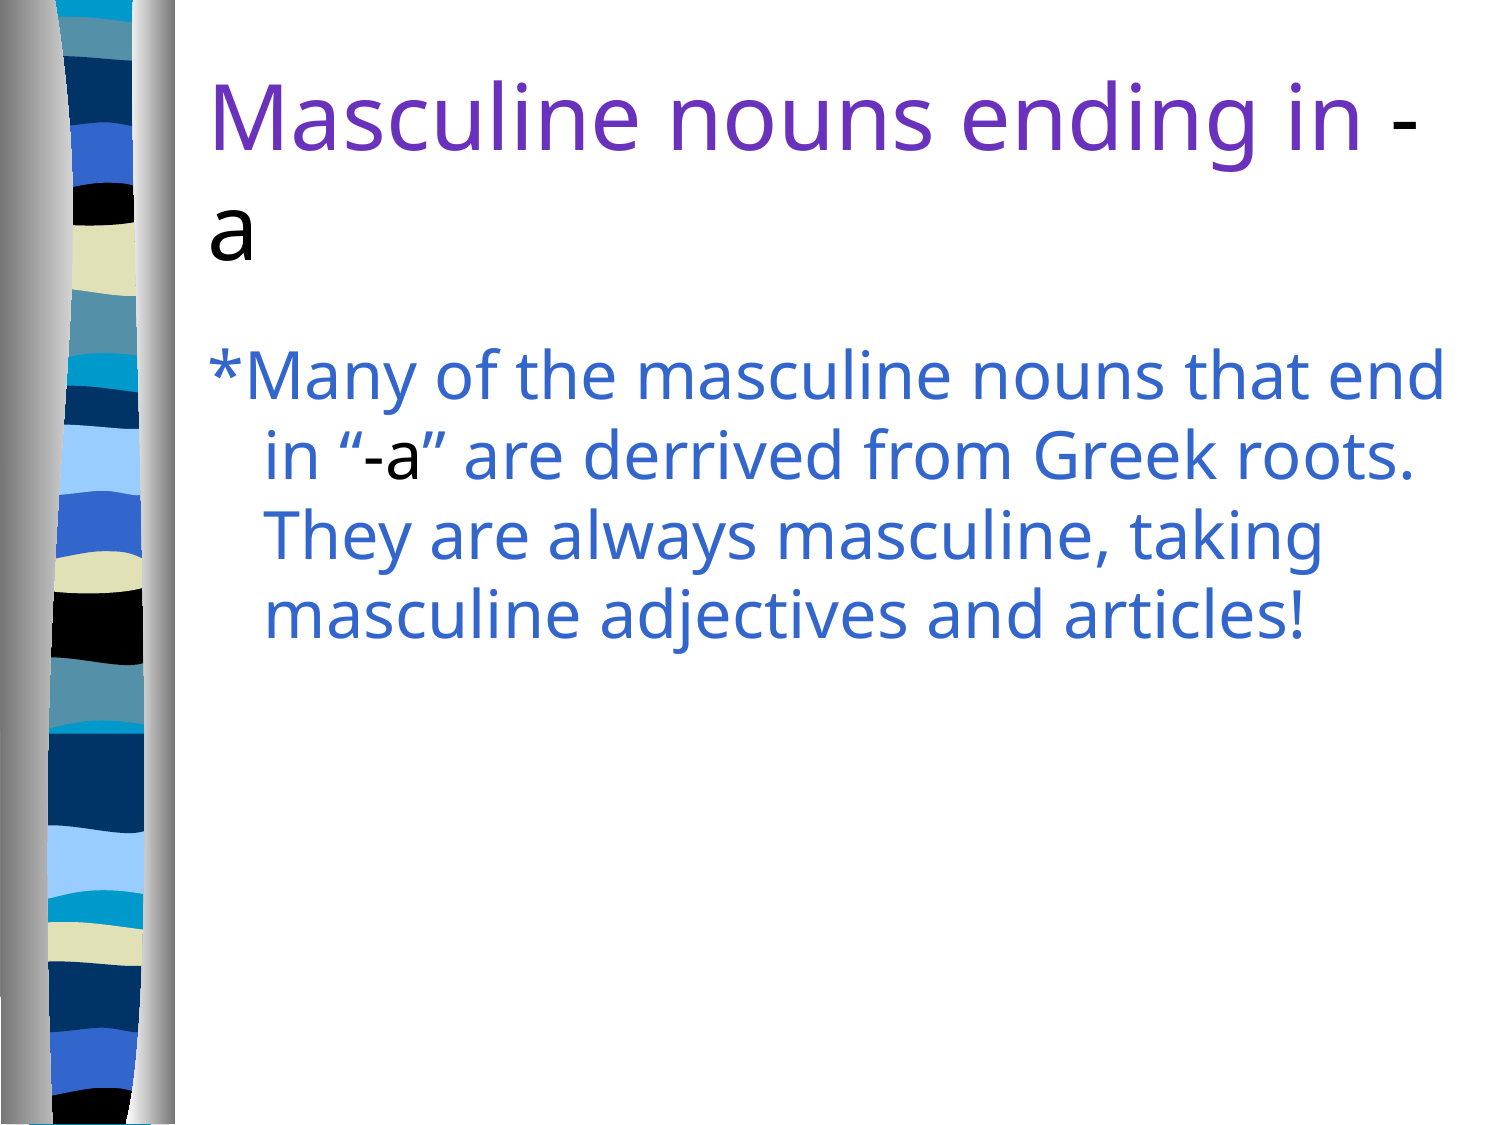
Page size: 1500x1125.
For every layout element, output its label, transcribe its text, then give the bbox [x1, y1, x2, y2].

list *Many of the masculine nouns that end in “-a” are derrived from Greek roots. They are always masculine, taking masculine adjectives and articles! [192, 324, 1468, 1001]
title Masculine nouns ending in -a [192, 74, 1468, 263]
